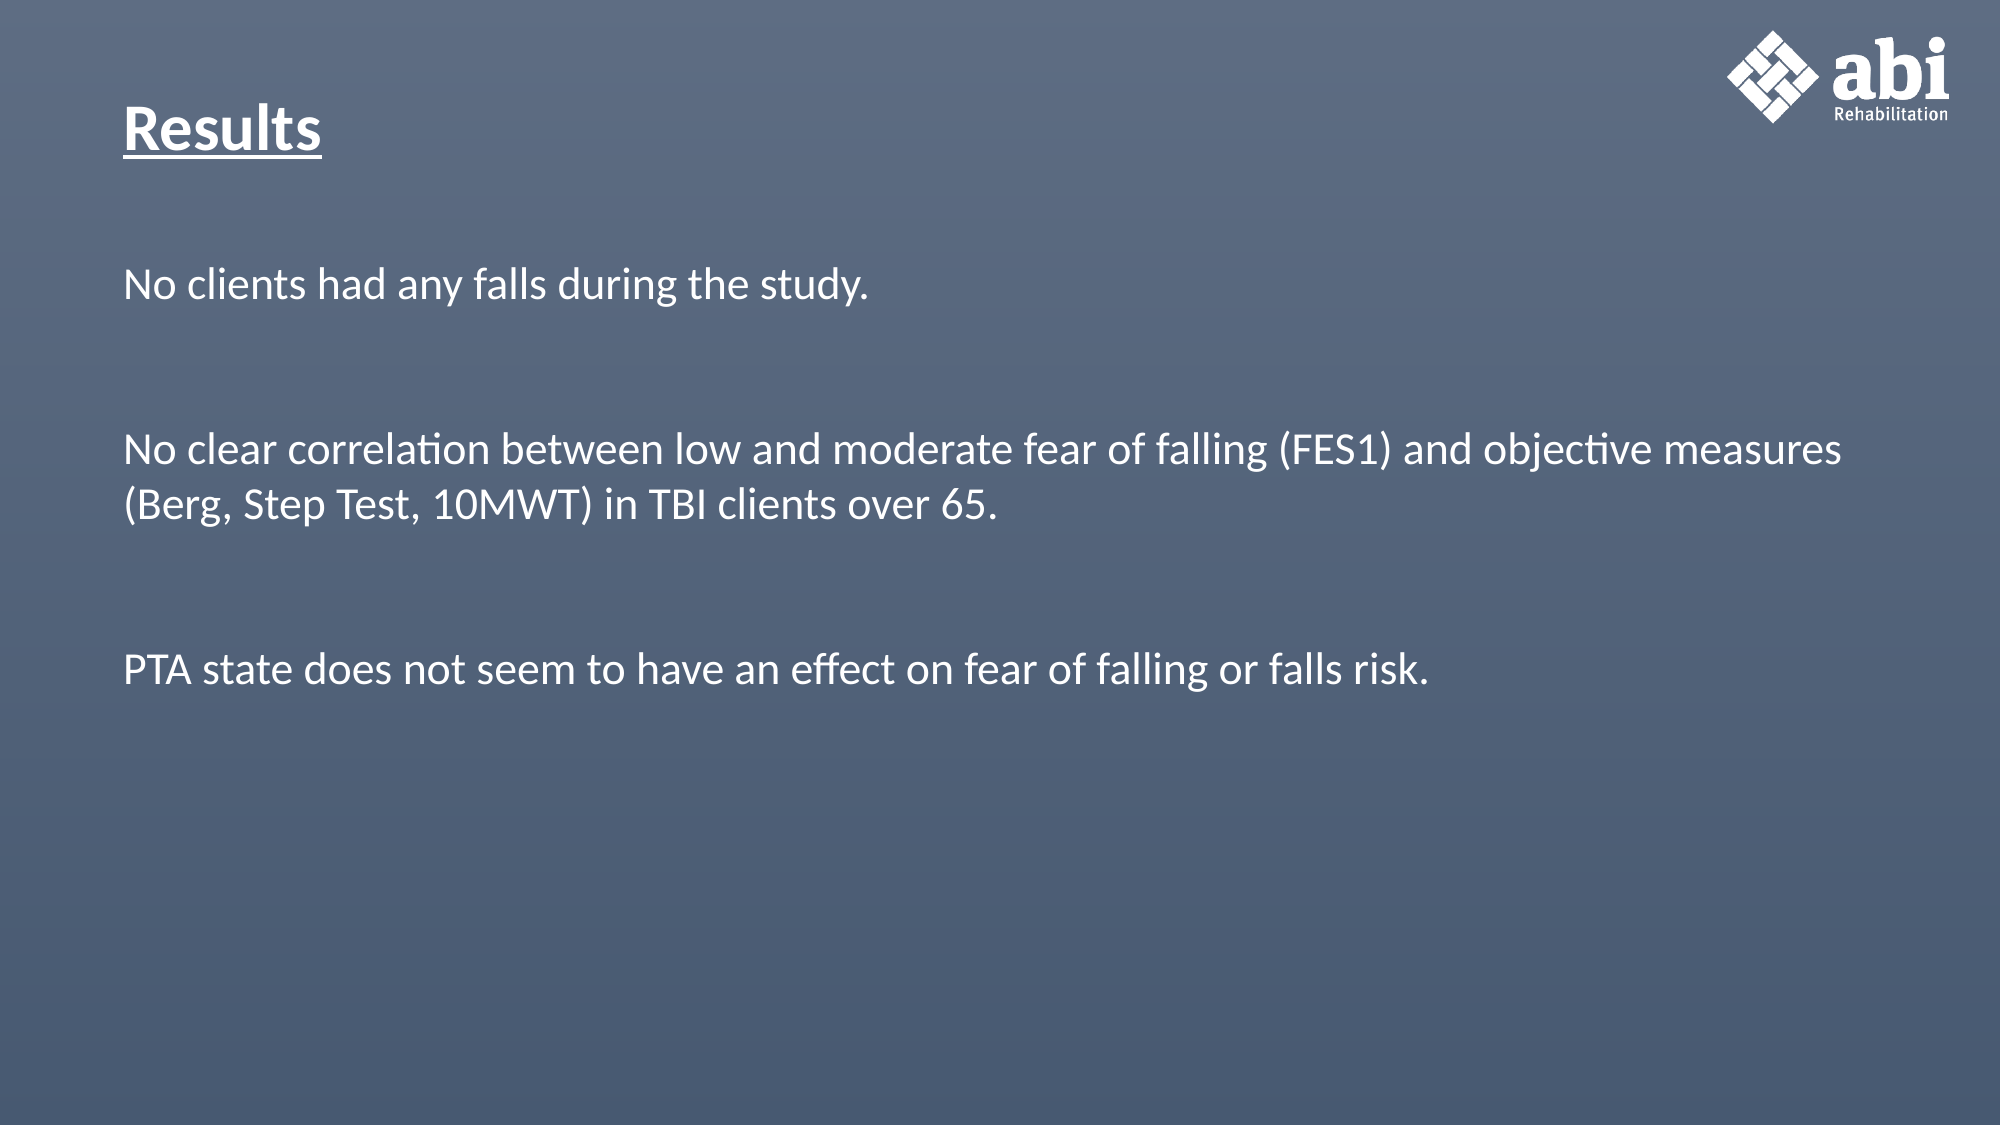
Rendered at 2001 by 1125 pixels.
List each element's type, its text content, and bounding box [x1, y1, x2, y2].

text_box Results No clients had any falls during the study. No clear correlation between low and moderate fear of falling (FES1) and objective measures (Berg, Step Test, 10MWT) in TBI clients over 65. PTA state does not seem to have an effect on fear of falling or falls risk. [108, 76, 1872, 792]
picture [1725, 27, 1950, 126]
